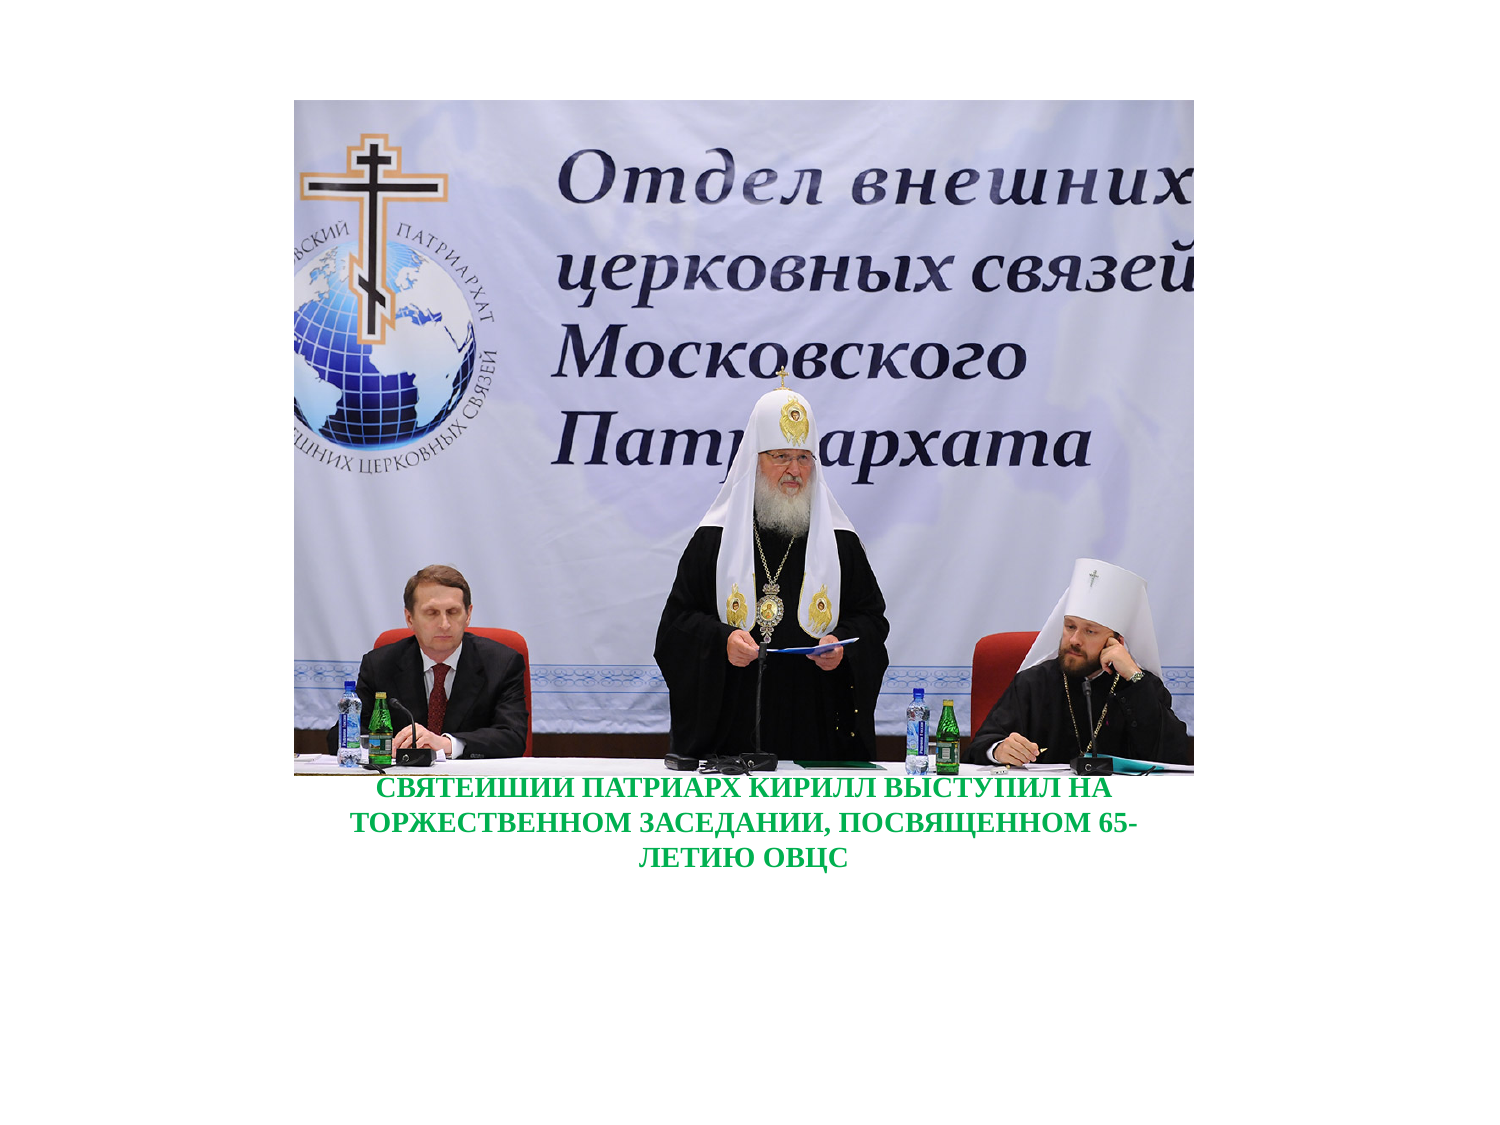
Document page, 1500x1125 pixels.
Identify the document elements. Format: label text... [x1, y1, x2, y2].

title СВЯТЕЙШИЙ ПАТРИАРХ КИРИЛЛ ВЫСТУПИЛ НА ТОРЖЕСТВЕННОМ ЗАСЕДАНИИ, ПОСВЯЩЕННОМ 65-ЛЕТИЮ ОВЦС [294, 787, 1194, 881]
picture [293, 100, 1195, 776]
